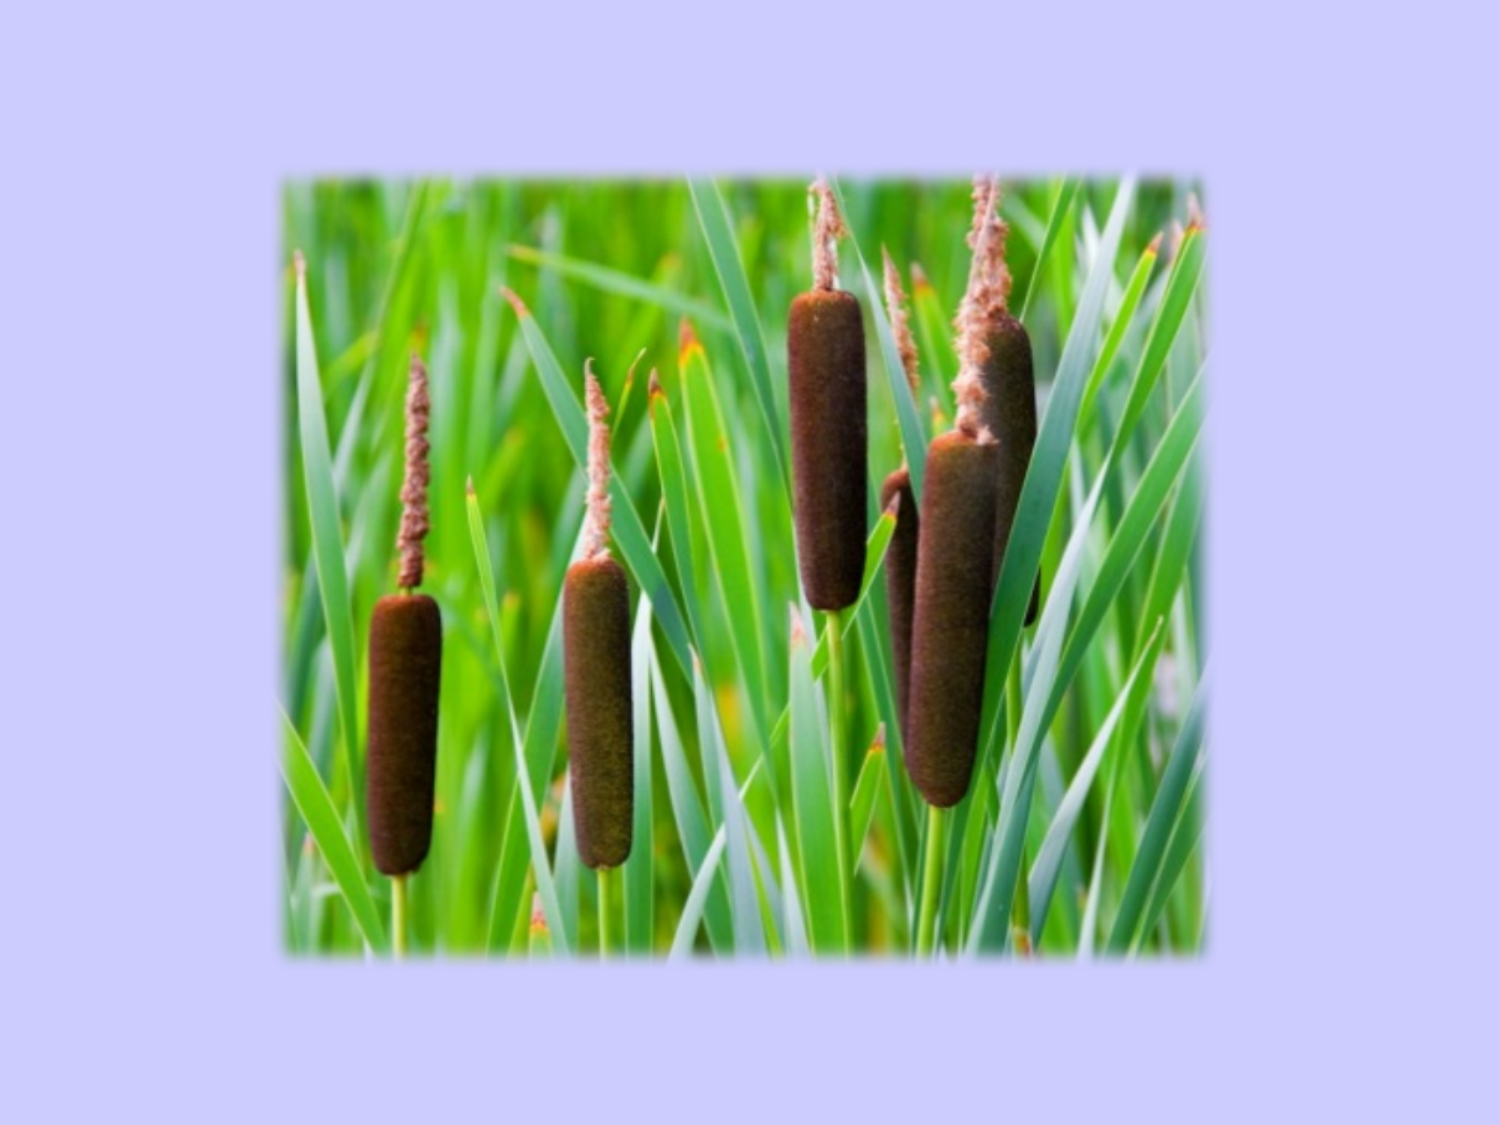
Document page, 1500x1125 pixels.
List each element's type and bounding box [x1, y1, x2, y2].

list [269, 163, 1219, 973]
